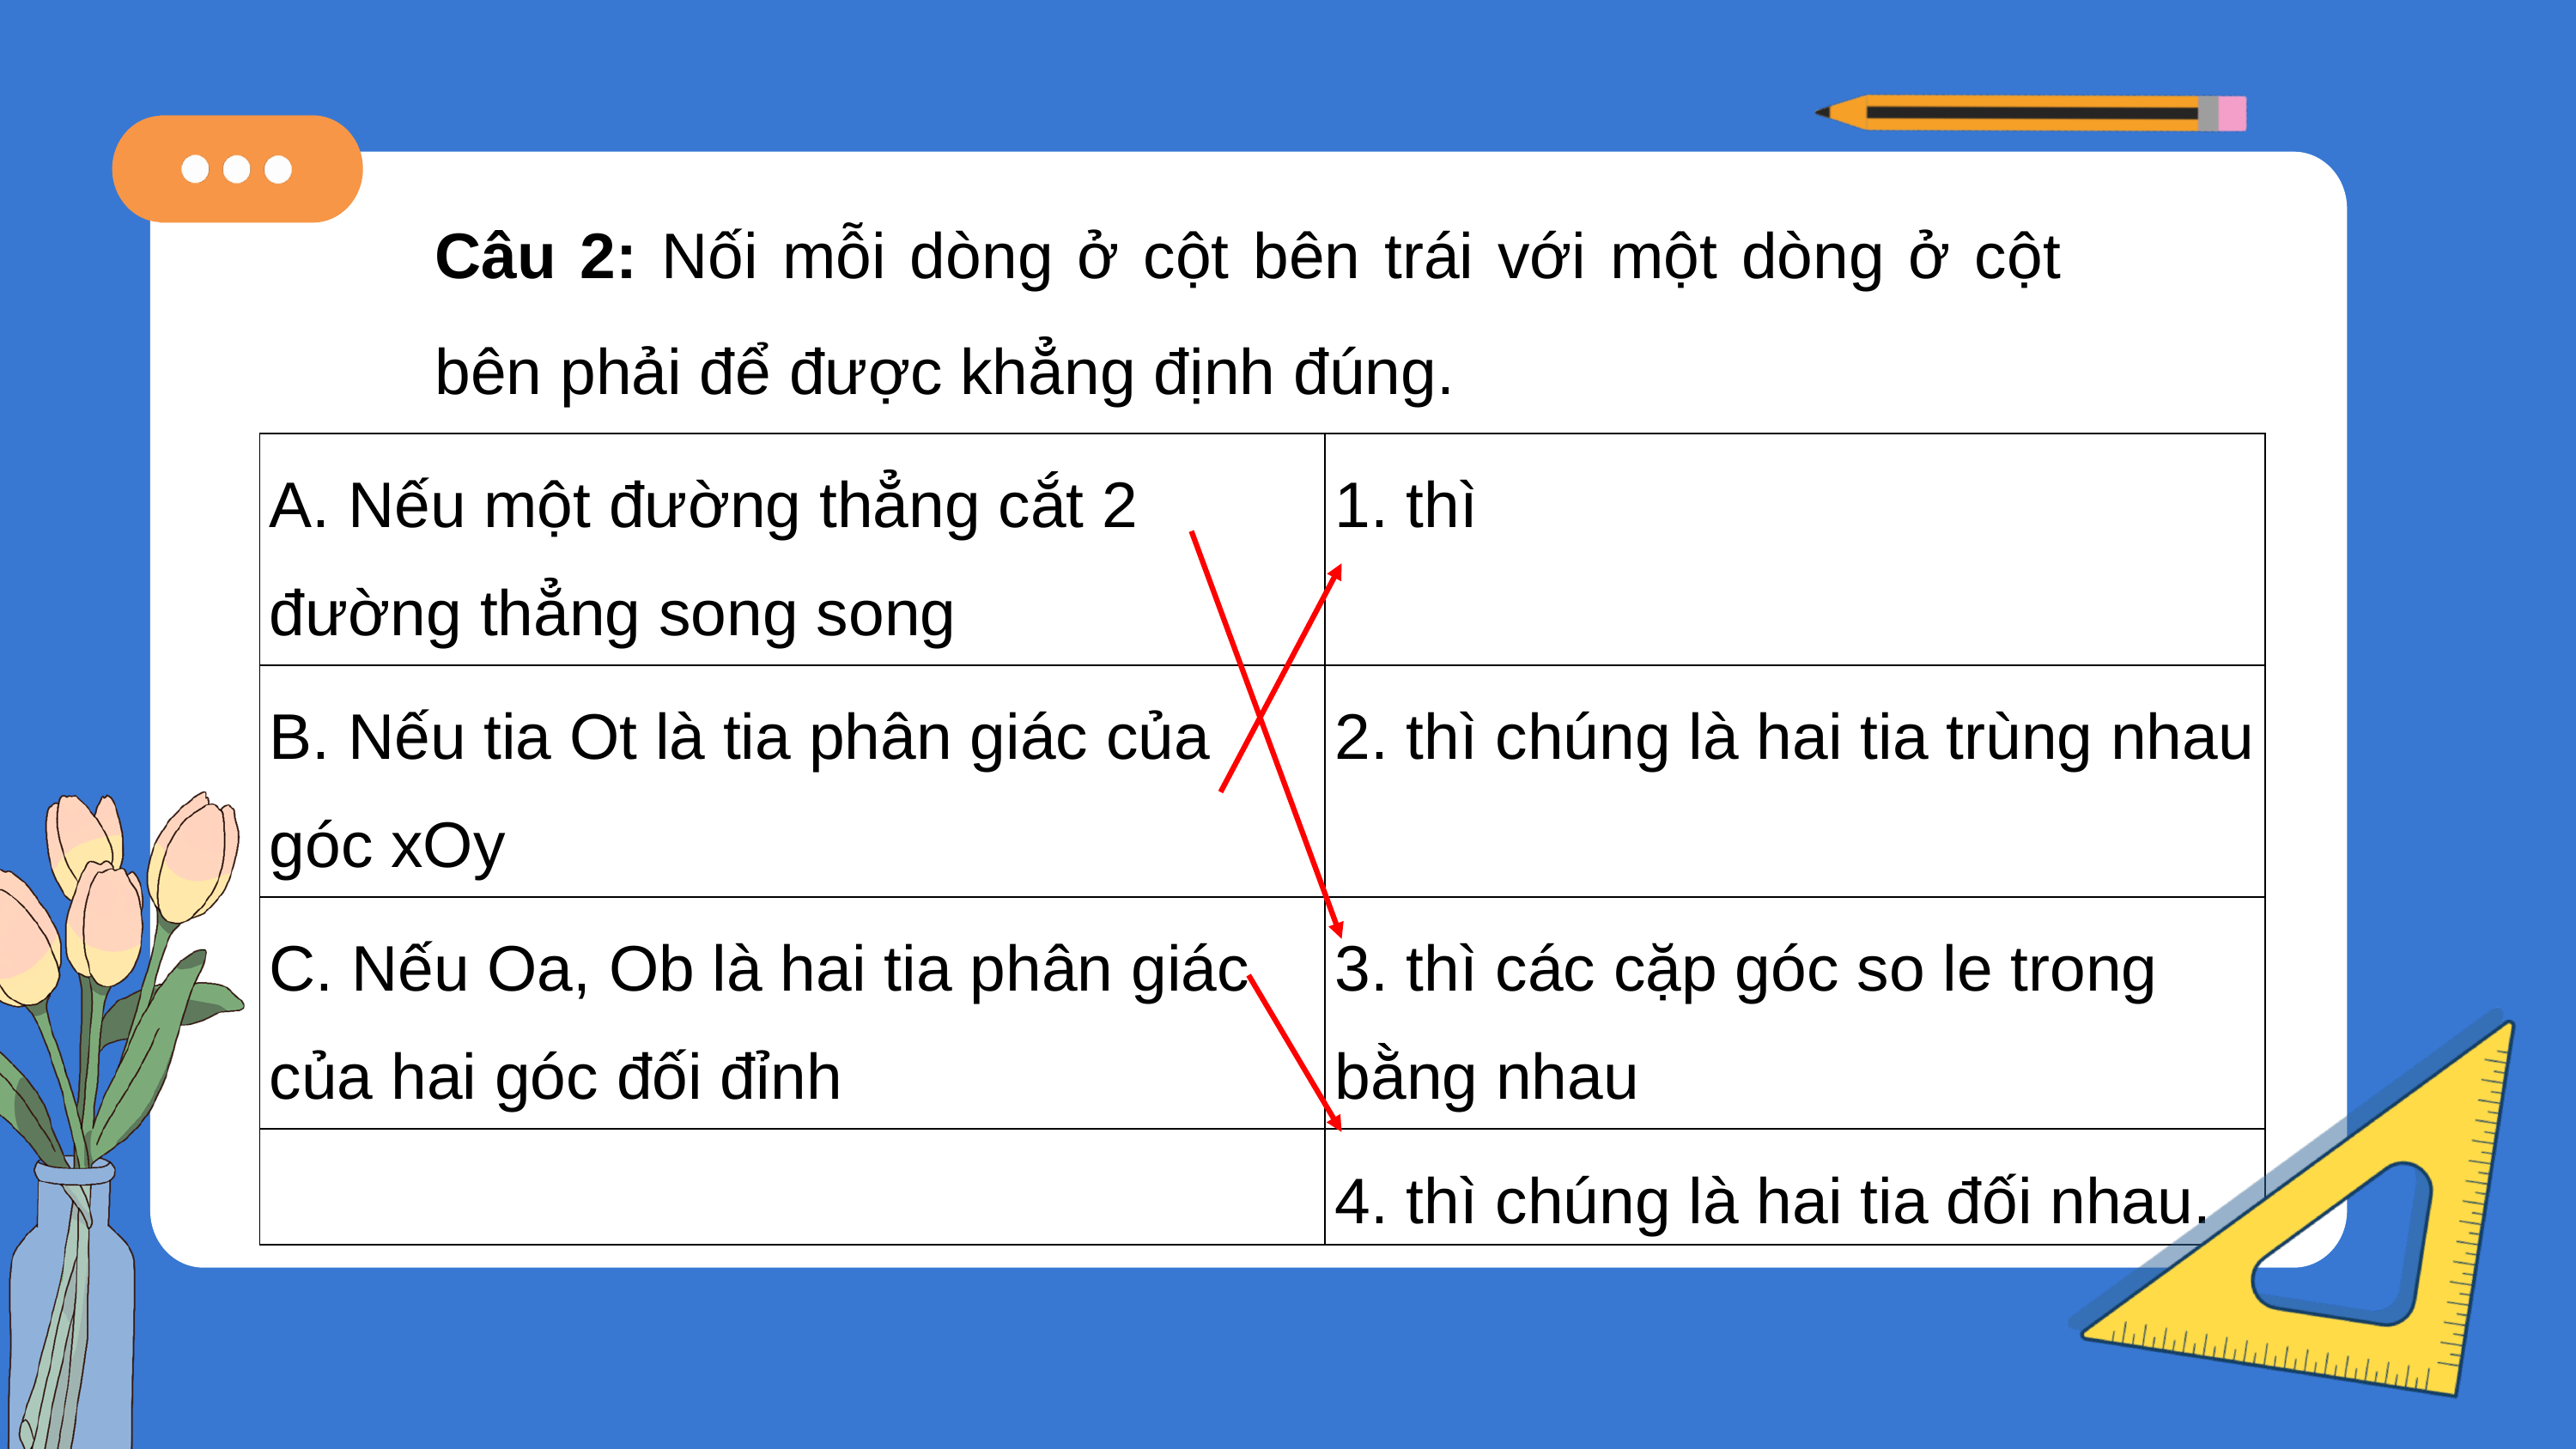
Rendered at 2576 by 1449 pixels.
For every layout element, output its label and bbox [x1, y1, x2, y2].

text_box [149, 151, 2348, 1268]
text_box [1248, 974, 1342, 1132]
text_box [106, 108, 366, 230]
picture [0, 791, 245, 1449]
text_box [1220, 562, 1342, 792]
picture [1814, 0, 2261, 294]
text_box [1191, 530, 1342, 939]
picture [2062, 999, 2576, 1449]
